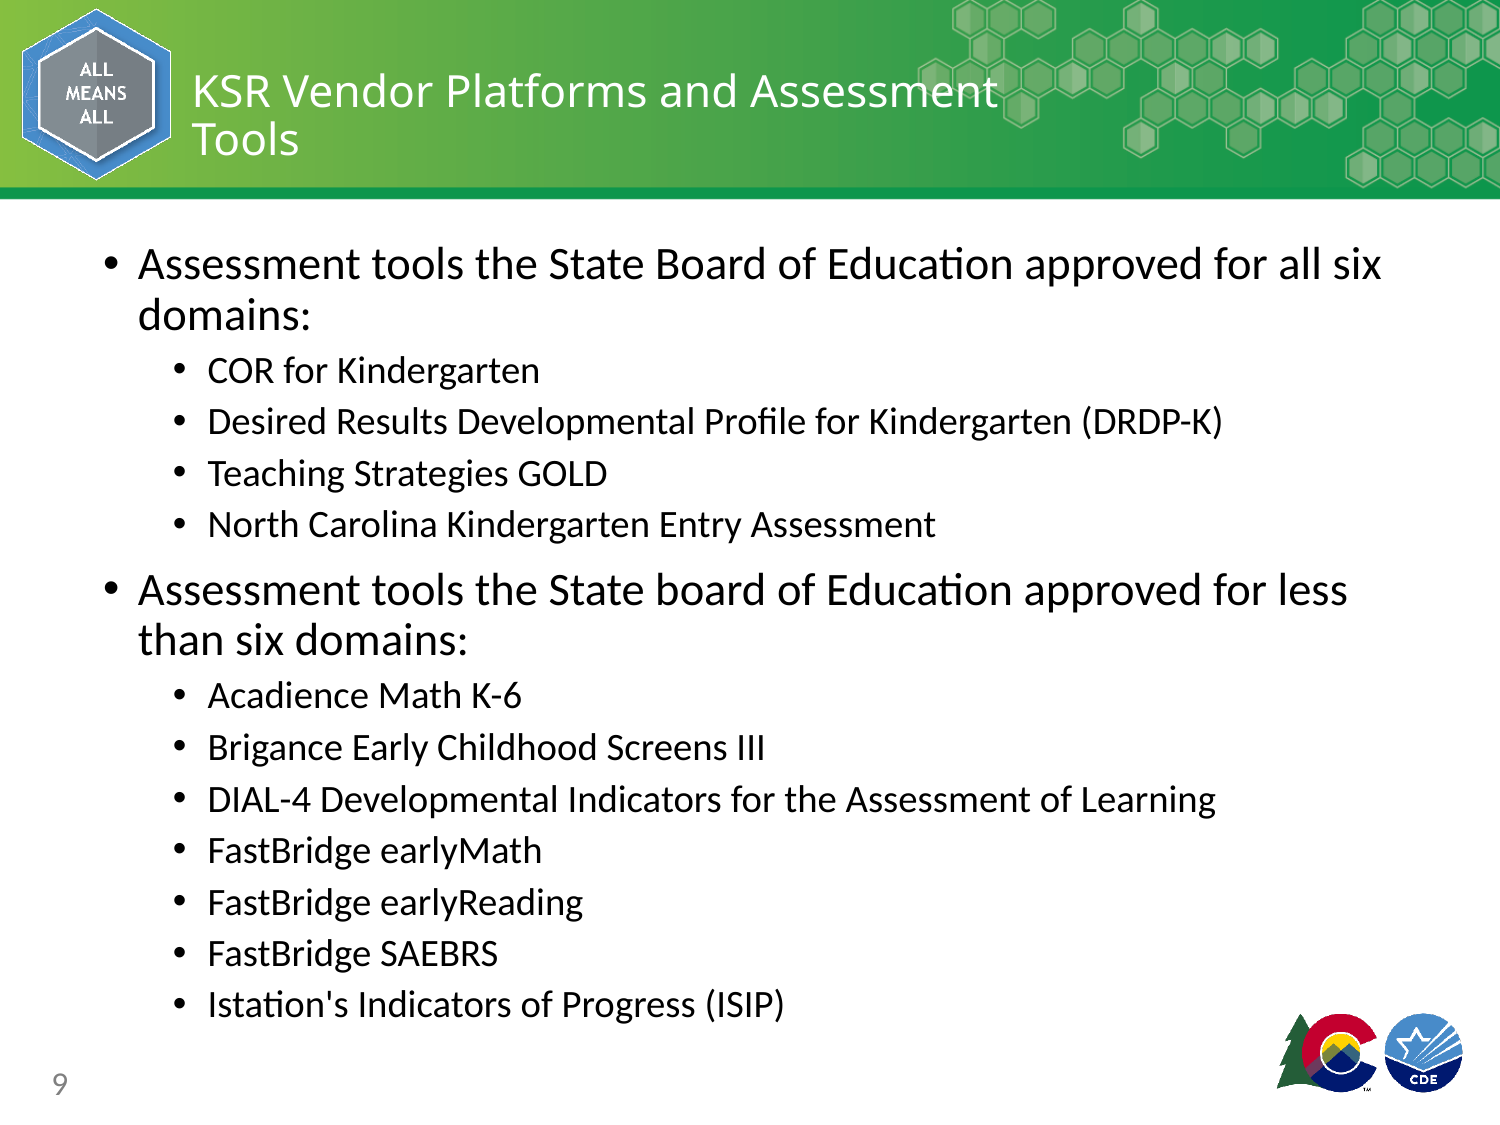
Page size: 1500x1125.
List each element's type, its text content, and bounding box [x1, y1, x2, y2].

picture [0, 0, 1500, 200]
title KSR Vendor Platforms and Assessment Tools [191, 68, 1038, 166]
slide_number 9 [36, 1054, 375, 1115]
list Assessment tools the State Board of Education approved for all six domains: COR for Kindergarten Desired Results Developmental Profile for Kindergarten (DRDP-K) Teaching Strategies GOLD North Carolina Kindergarten Entry Assessment Assessment tools the State board of Education approved for less than six domains: Acadience Math K-6 Brigance Early Childhood Screens III DIAL-4 Developmental Indicators for the Assessment of Learning FastBridge earlyMath FastBridge earlyReading FastBridge SAEBRS Istation's Indicators of Progress (ISIP) [103, 239, 1397, 1037]
picture [1275, 1012, 1463, 1093]
